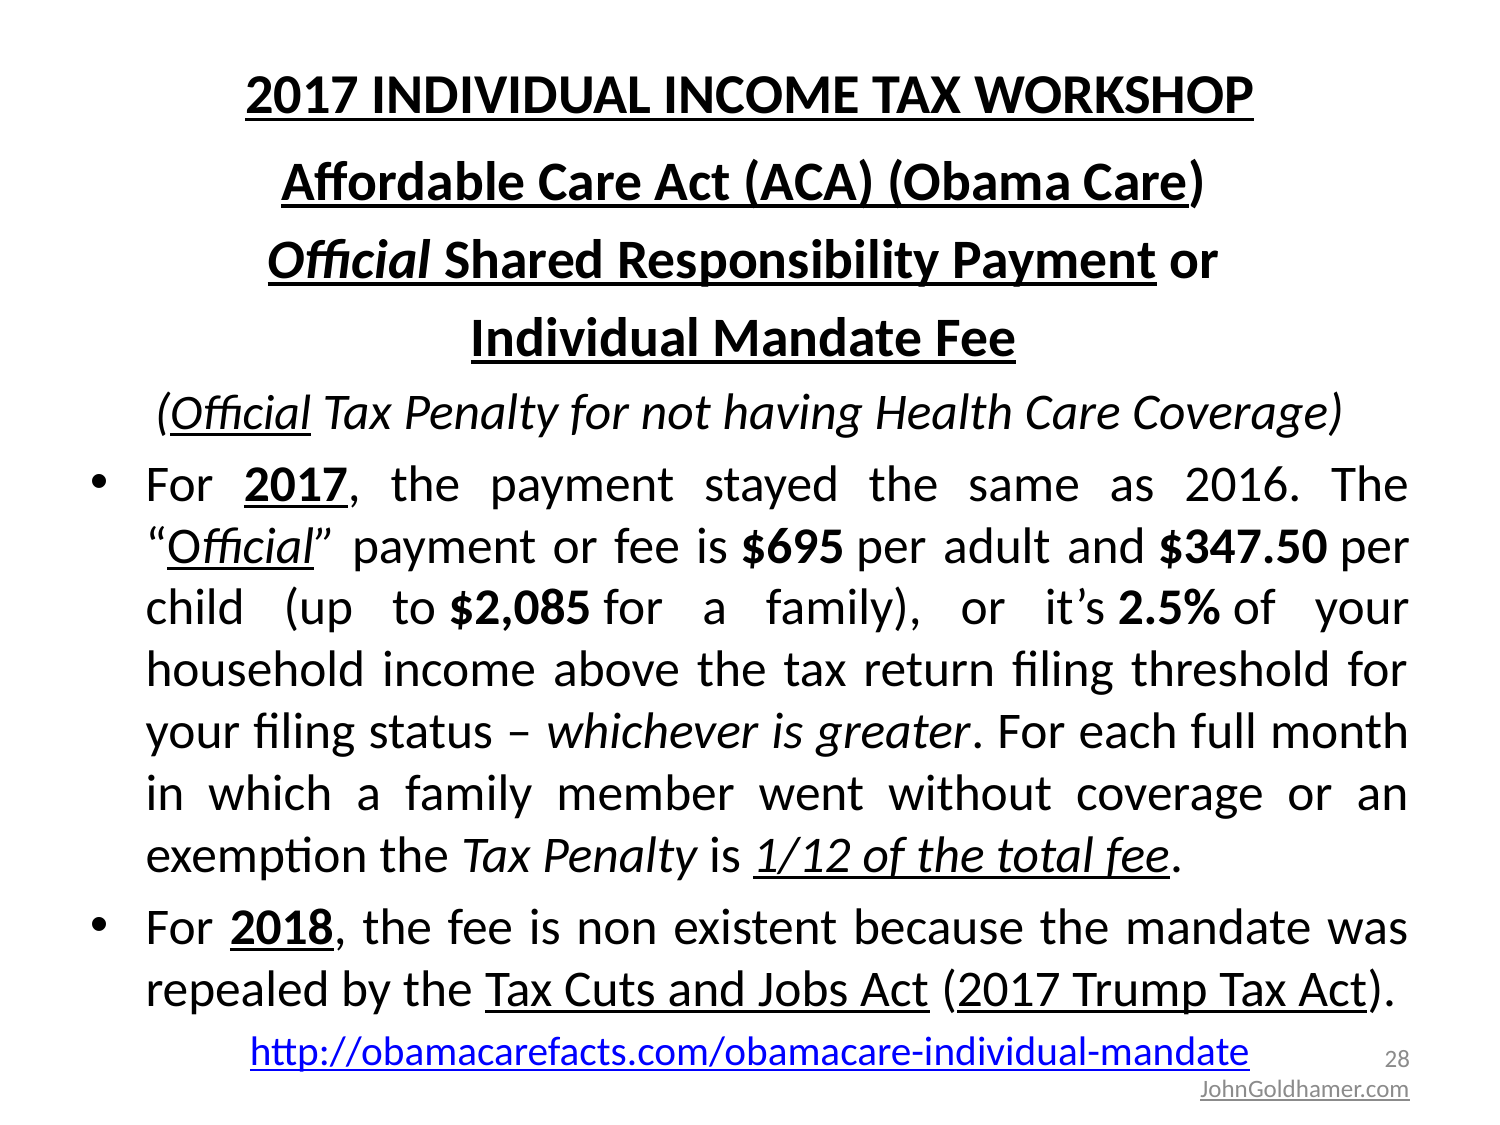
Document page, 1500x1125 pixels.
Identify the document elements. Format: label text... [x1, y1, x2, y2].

slide_number 28 JohnGoldhamer.com [1074, 1042, 1425, 1103]
title 2017 INDIVIDUAL INCOME TAX WORKSHOP [75, 37, 1425, 137]
list Affordable Care Act (ACA) (Obama Care) Official Shared Responsibility Payment or Individual Mandate Fee (Official Tax Penalty for not having Health Care Coverage) For 2017, the payment stayed the same as 2016. The “Official” payment or fee is $695 per adult and $347.50 per child (up to $2,085 for a family), or it’s 2.5% of your household income above the tax return filing threshold for your filing status – whichever is greater. For each full month in which a family member went without coverage or an exemption the Tax Penalty is 1/12 of the total fee. For 2018, the fee is non existent because the mandate was repealed by the Tax Cuts and Jobs Act (2017 Trump Tax Act). http://obamacarefacts.com/obamacare-individual-mandate [75, 137, 1425, 1088]
